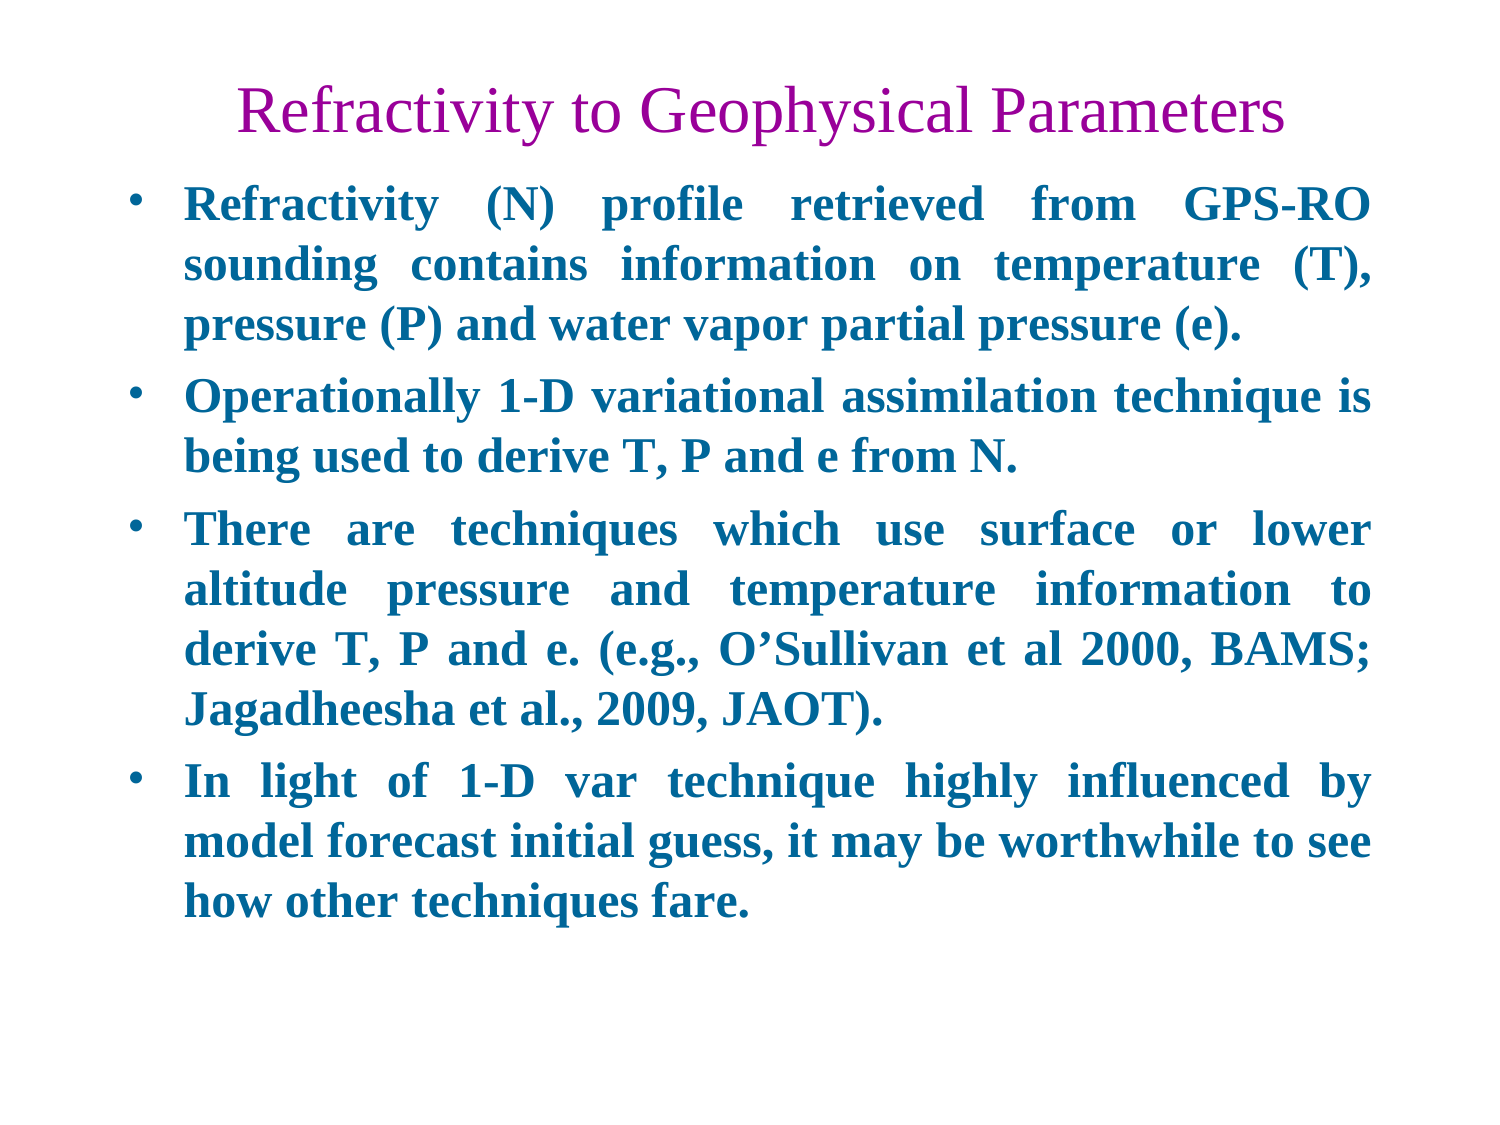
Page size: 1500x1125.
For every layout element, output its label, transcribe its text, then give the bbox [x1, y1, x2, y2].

list Refractivity (N) profile retrieved from GPS-RO sounding contains information on temperature (T), pressure (P) and water vapor partial pressure (e). Operationally 1-D variational assimilation technique is being used to derive T, P and e from N. There are techniques which use surface or lower altitude pressure and temperature information to derive T, P and e. (e.g., O’Sullivan et al 2000, BAMS; Jagadheesha et al., 2009, JAOT). In light of 1-D var technique highly influenced by model forecast initial guess, it may be worthwhile to see how other techniques fare. [112, 162, 1388, 963]
title Refractivity to Geophysical Parameters [125, 37, 1400, 175]
